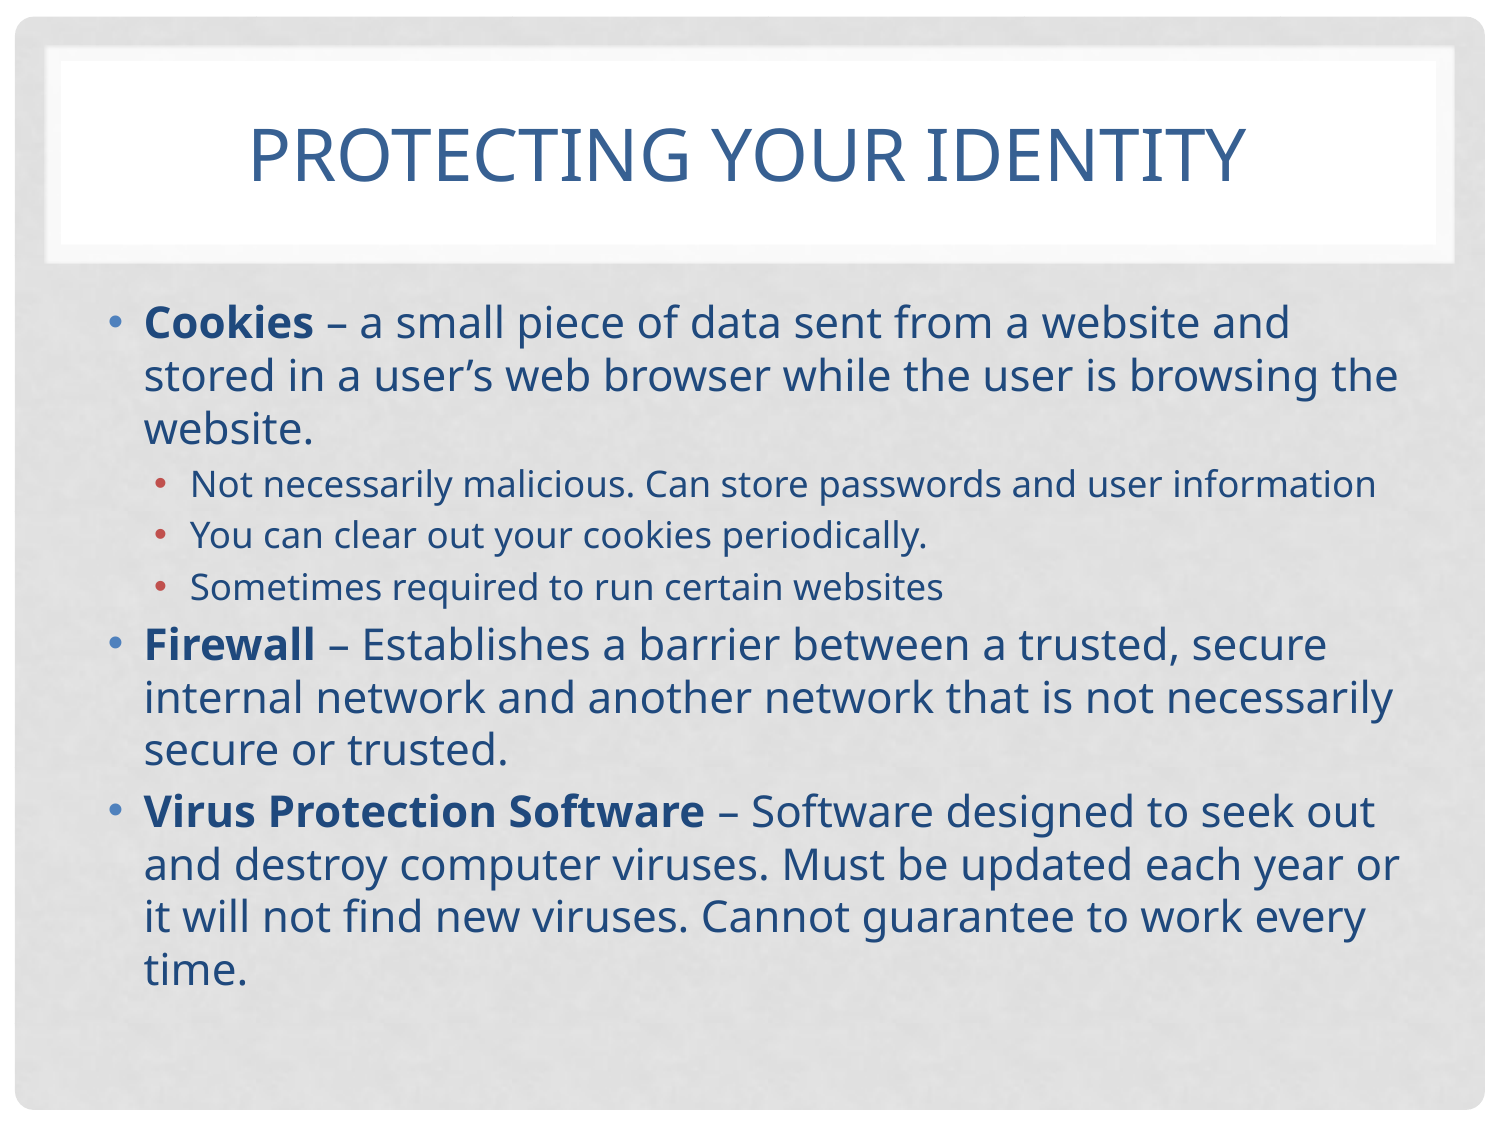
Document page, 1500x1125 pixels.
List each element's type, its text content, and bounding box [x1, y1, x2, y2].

list Cookies – a small piece of data sent from a website and stored in a user’s web browser while the user is browsing the website. Not necessarily malicious. Can store passwords and user information You can clear out your cookies periodically. Sometimes required to run certain websites Firewall – Establishes a barrier between a trusted, secure internal network and another network that is not necessarily secure or trusted. Virus Protection Software – Software designed to seek out and destroy computer viruses. Must be updated each year or it will not find new viruses. Cannot guarantee to work every time. [75, 287, 1425, 1005]
title Protecting your Identity [69, 66, 1425, 238]
